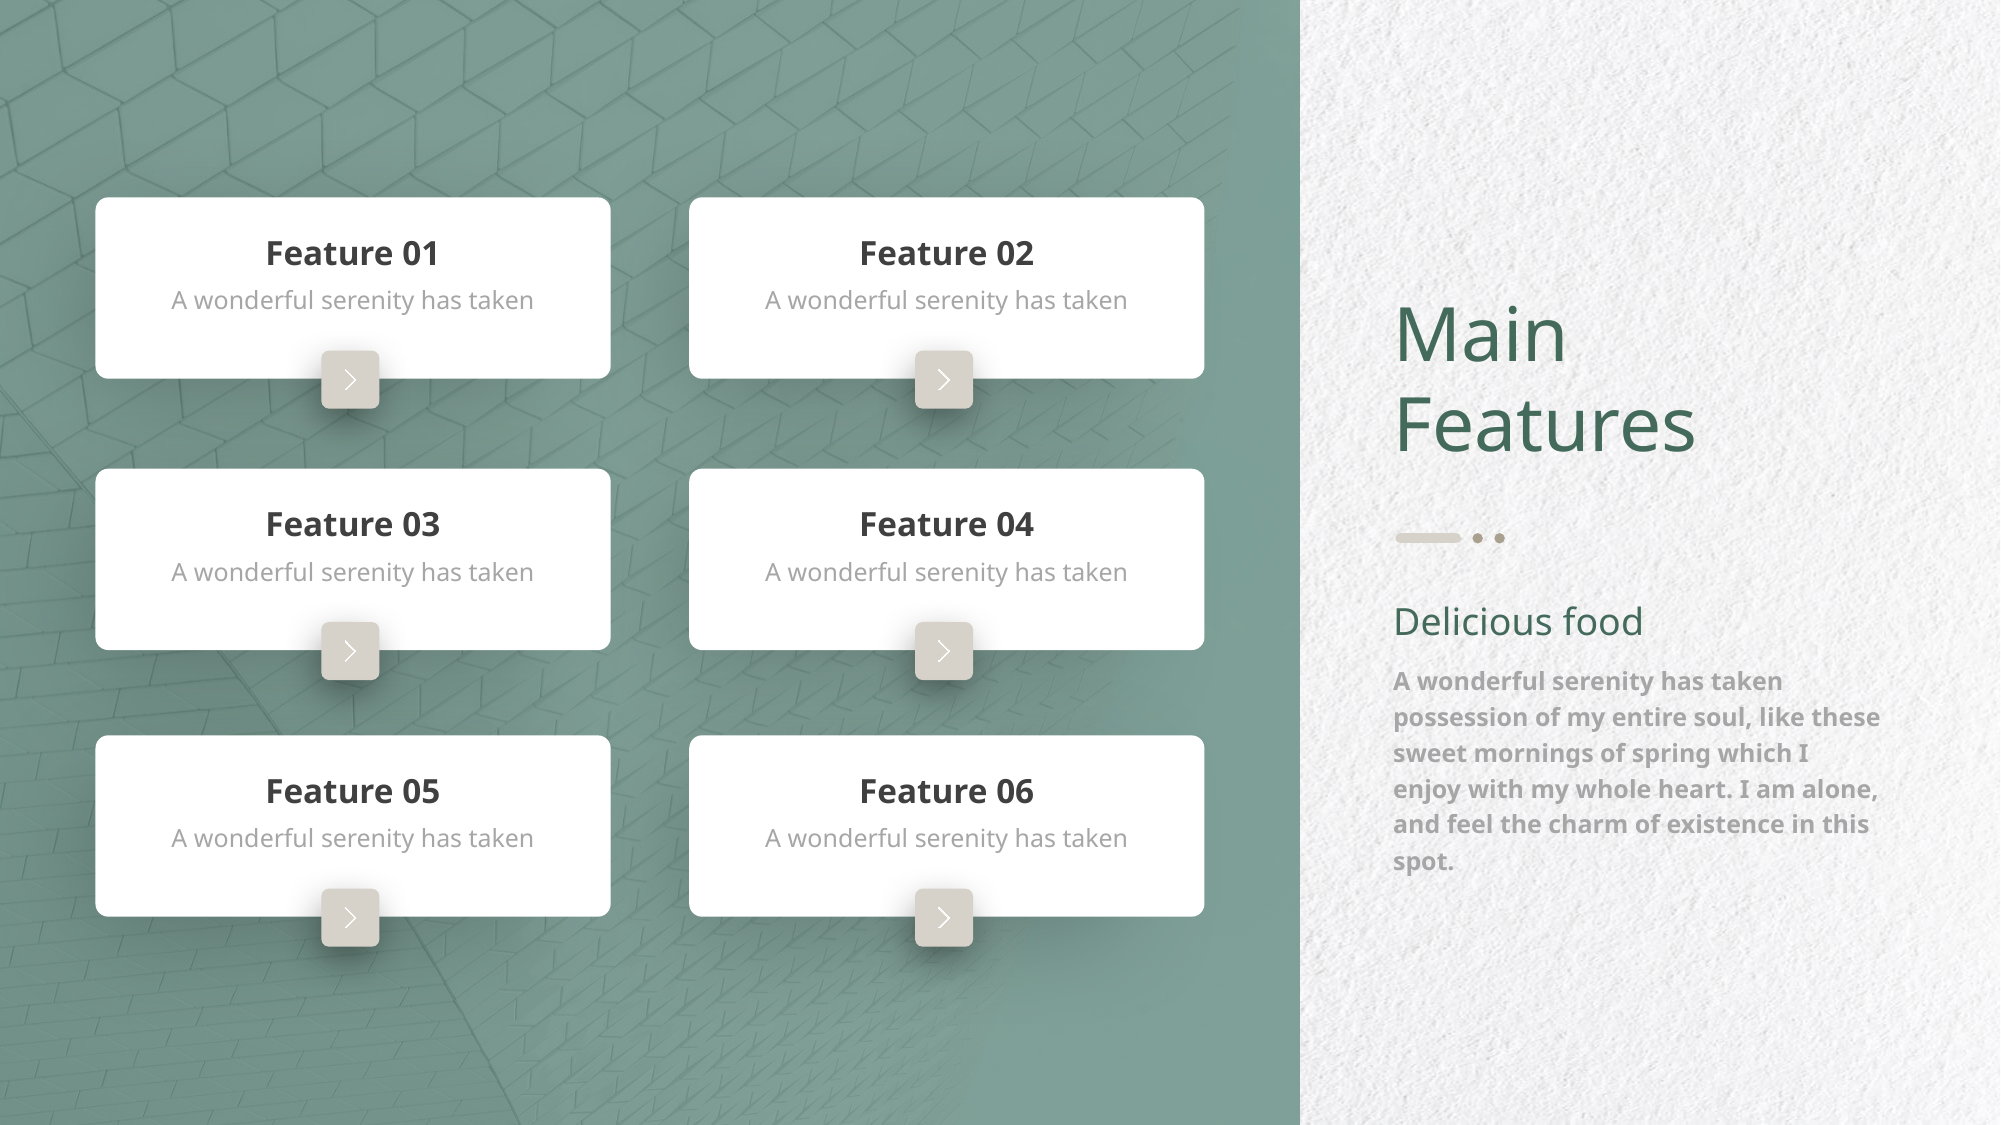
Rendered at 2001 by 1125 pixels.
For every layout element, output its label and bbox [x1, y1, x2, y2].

picture [0, 0, 1300, 1125]
text_box [95, 468, 611, 681]
text_box [95, 197, 611, 409]
text_box [95, 735, 611, 947]
text_box [689, 468, 1205, 681]
text_box [689, 197, 1205, 409]
text_box [1378, 279, 1900, 539]
picture [1301, 0, 2001, 1125]
text_box [1378, 590, 1900, 849]
text_box [689, 735, 1205, 947]
